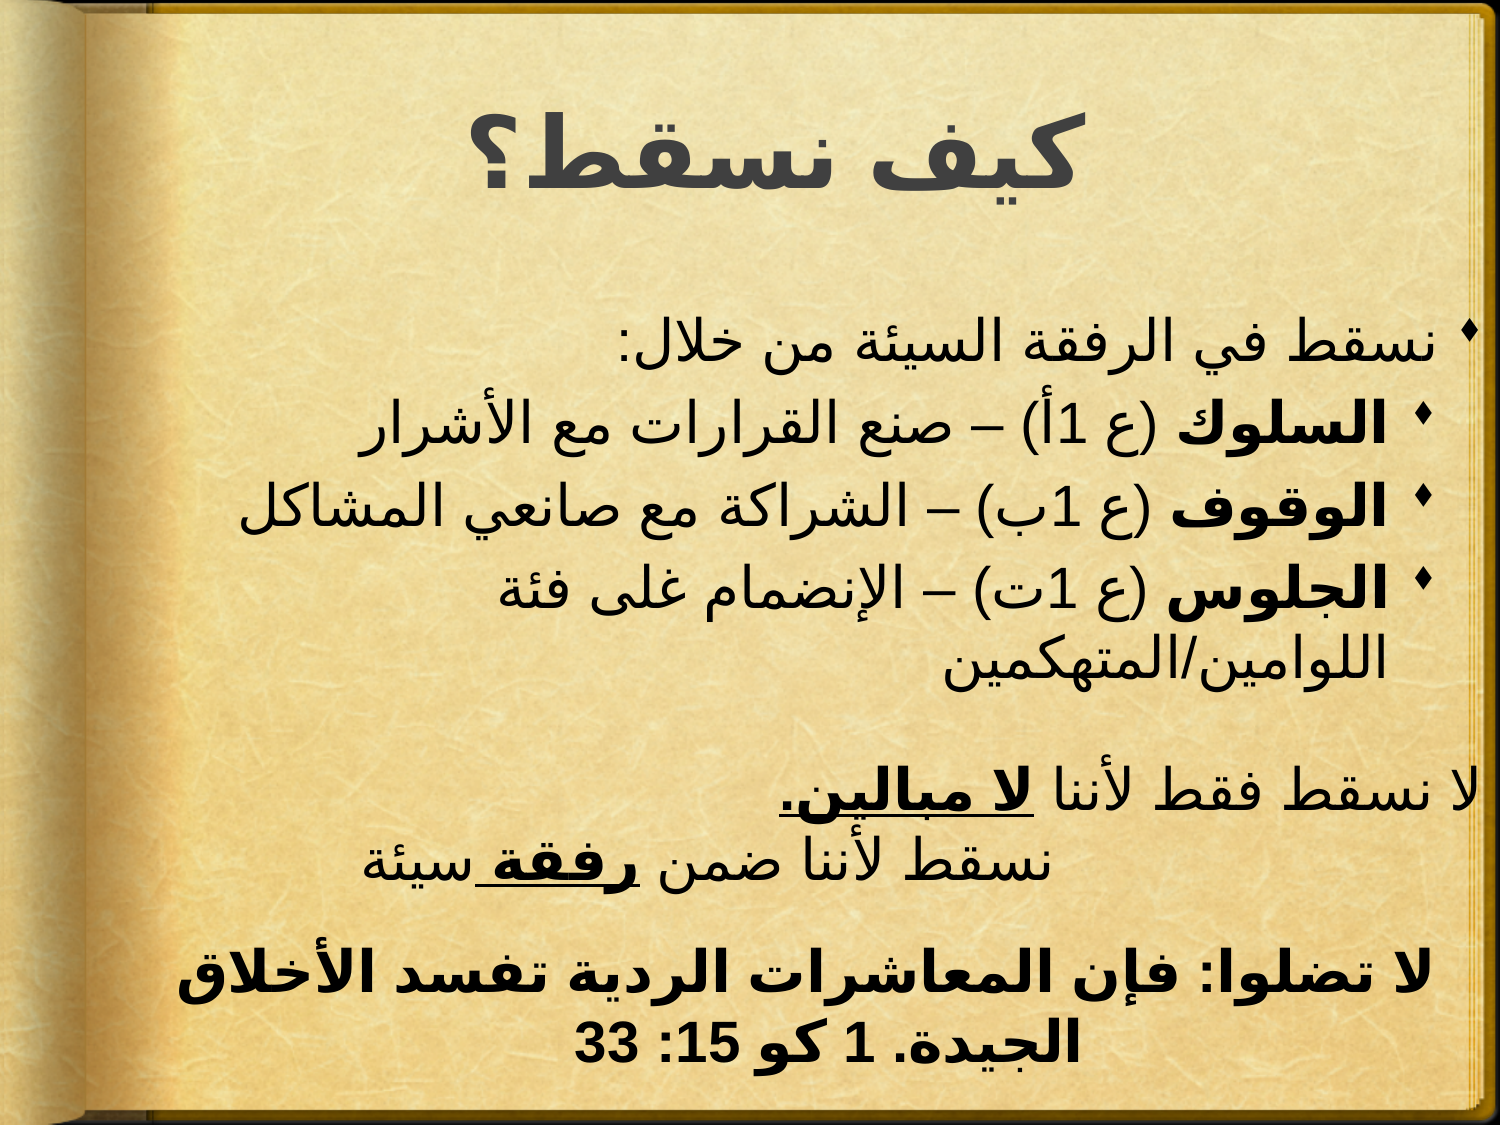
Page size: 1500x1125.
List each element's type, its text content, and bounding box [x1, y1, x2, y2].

title كيف نسقط؟ [178, 45, 1372, 265]
picture [0, 0, 1500, 1125]
list نسقط في الرفقة السيئة من خلال: السلوك (ع 1أ) – صنع القرارات مع الأشرار الوقوف (ع 1ب) – الشراكة مع صانعي المشاكل الجلوس (ع 1ت) – الإنضمام غلى فئة اللوامين/المتهكمين لا نسقط فقط لأننا لا مبالين. نسقط لأننا ضمن رفقة سيئة لا تضلوا: فإن المعاشرات الردية تفسد الأخلاق الجيدة. 1 كو 15: 33 [112, 295, 1500, 1125]
